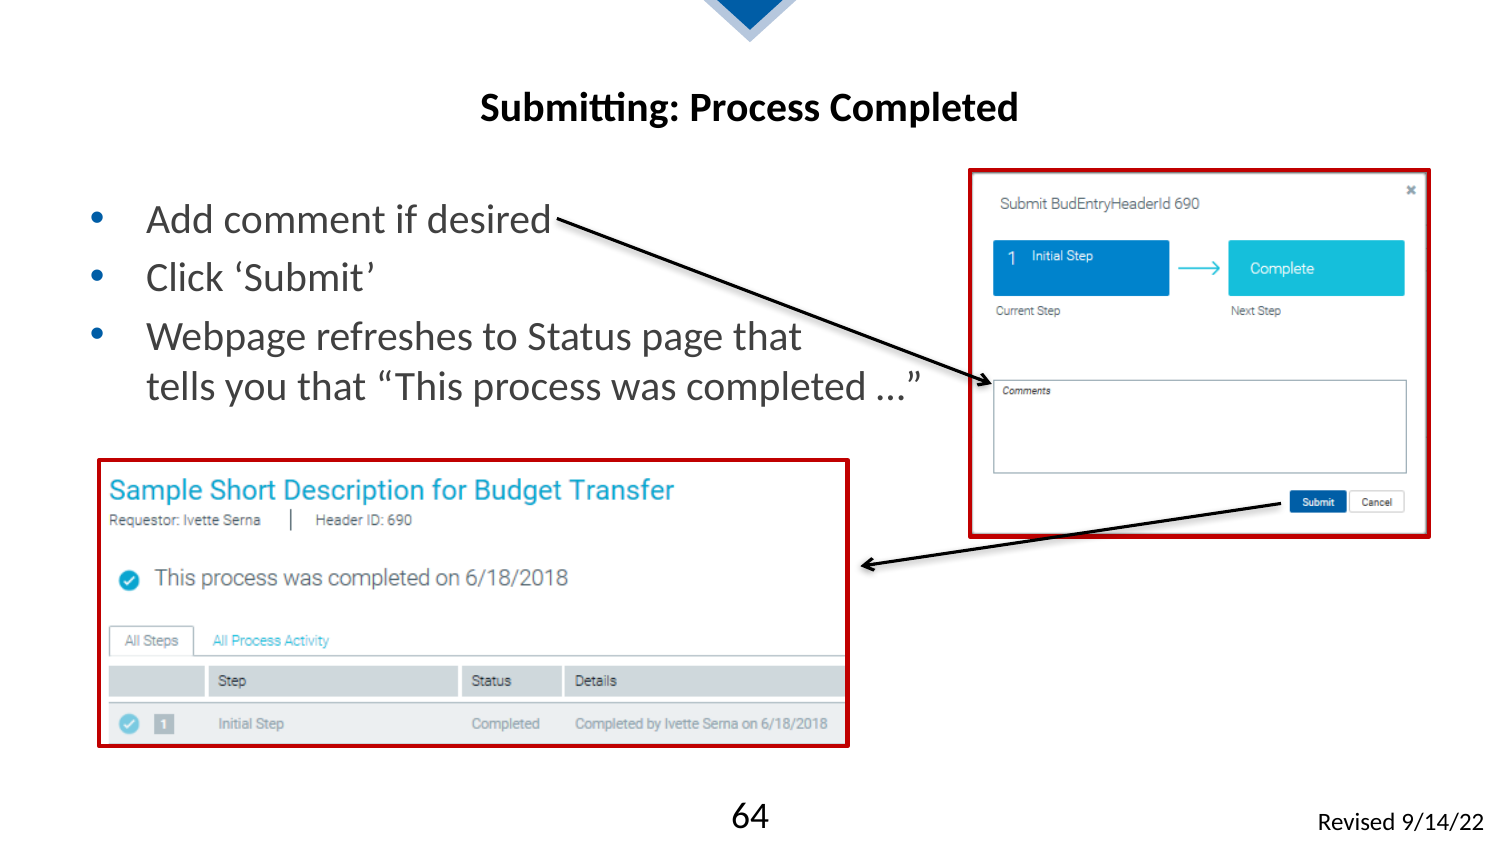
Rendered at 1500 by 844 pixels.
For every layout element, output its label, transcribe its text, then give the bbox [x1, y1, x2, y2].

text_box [860, 503, 1282, 567]
picture [971, 171, 1428, 535]
text_box 64 [0, 784, 1500, 844]
list Add comment if desired Click ‘Submit’ Webpage refreshes to Status page that tells you that “This process was completed …” [75, 184, 966, 436]
picture [101, 461, 846, 745]
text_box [556, 218, 993, 385]
text_box Revised 9/14/22 [1298, 798, 1500, 844]
title Submitting: Process Completed [75, 71, 1425, 135]
